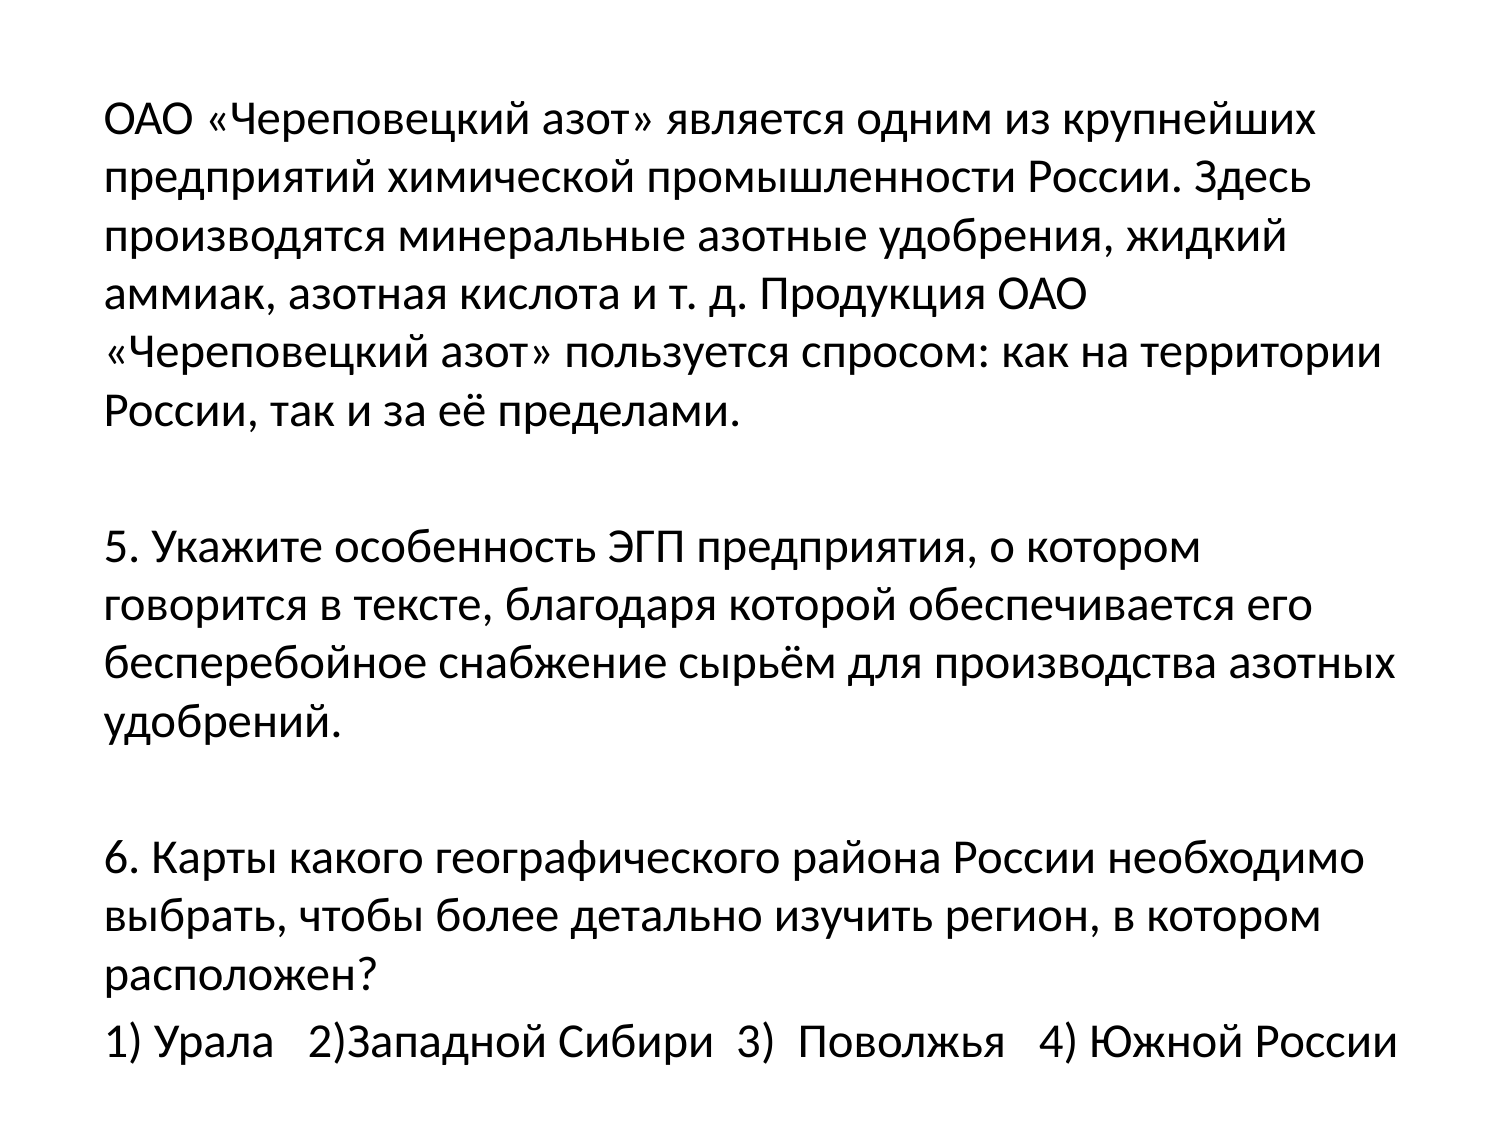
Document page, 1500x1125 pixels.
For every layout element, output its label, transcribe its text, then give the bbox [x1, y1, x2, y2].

list ОАО «Череповецкий азот» является одним из крупнейших предприятий химической промышленности России. Здесь производятся минеральные азотные удобрения, жидкий аммиак, азотная кислота и т. д. Продукция ОАО «Череповецкий азот» пользуется спросом: как на территории России, так и за её пределами. 5. Укажите особенность ЭГП предприятия, о котором говорится в тексте, благодаря которой обеспечивается его бесперебойное снабжение сырьём для производства азотных удобрений. 6. Карты какого географического района России необходимо выбрать, чтобы более детально изучить регион, в котором расположен? 1) Урала 2)Западной Сибири 3) Поволжья 4) Южной России [88, 78, 1425, 1125]
